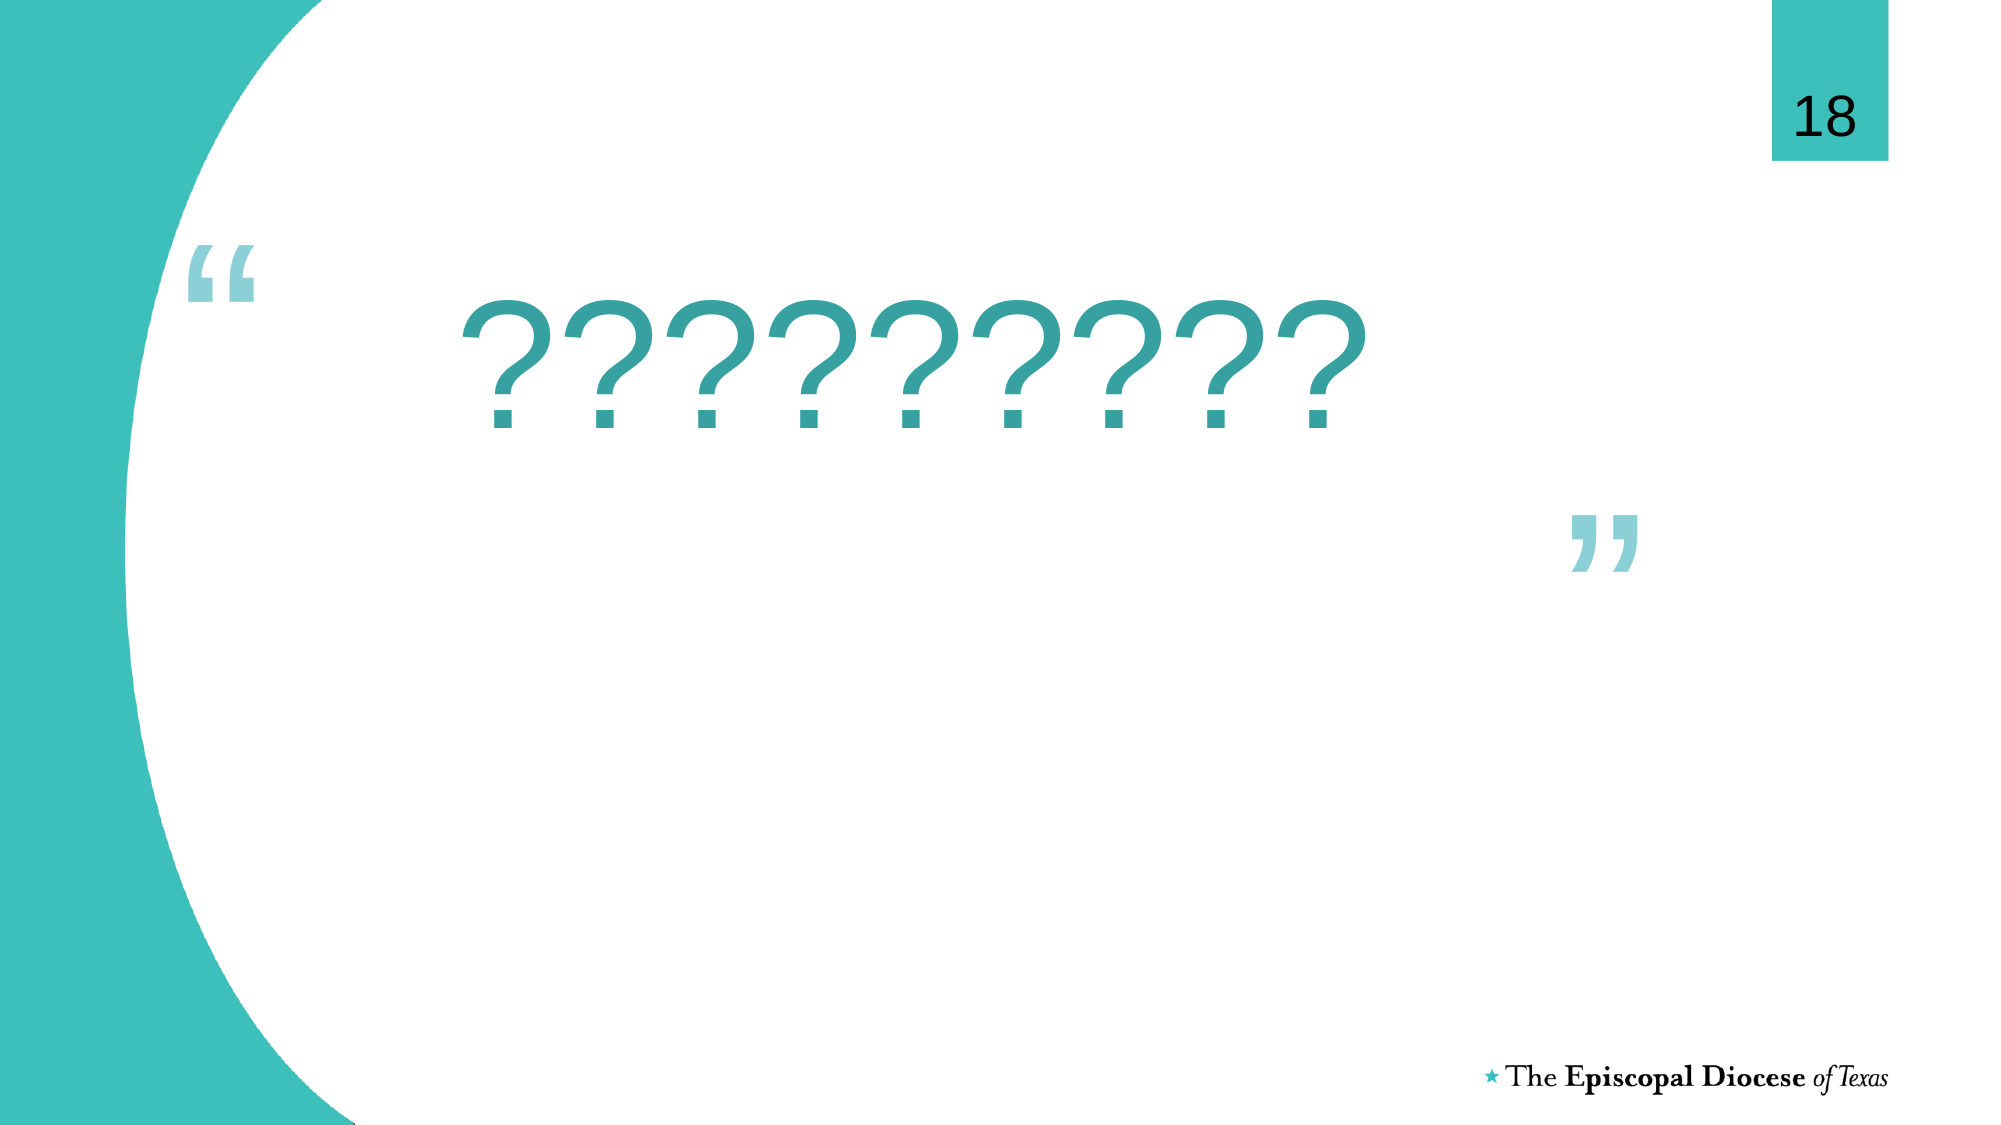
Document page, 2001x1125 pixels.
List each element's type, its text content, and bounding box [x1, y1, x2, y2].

title ????????? [258, 237, 1571, 619]
picture [0, 0, 2001, 1125]
slide_number 18 [1756, 29, 1894, 156]
